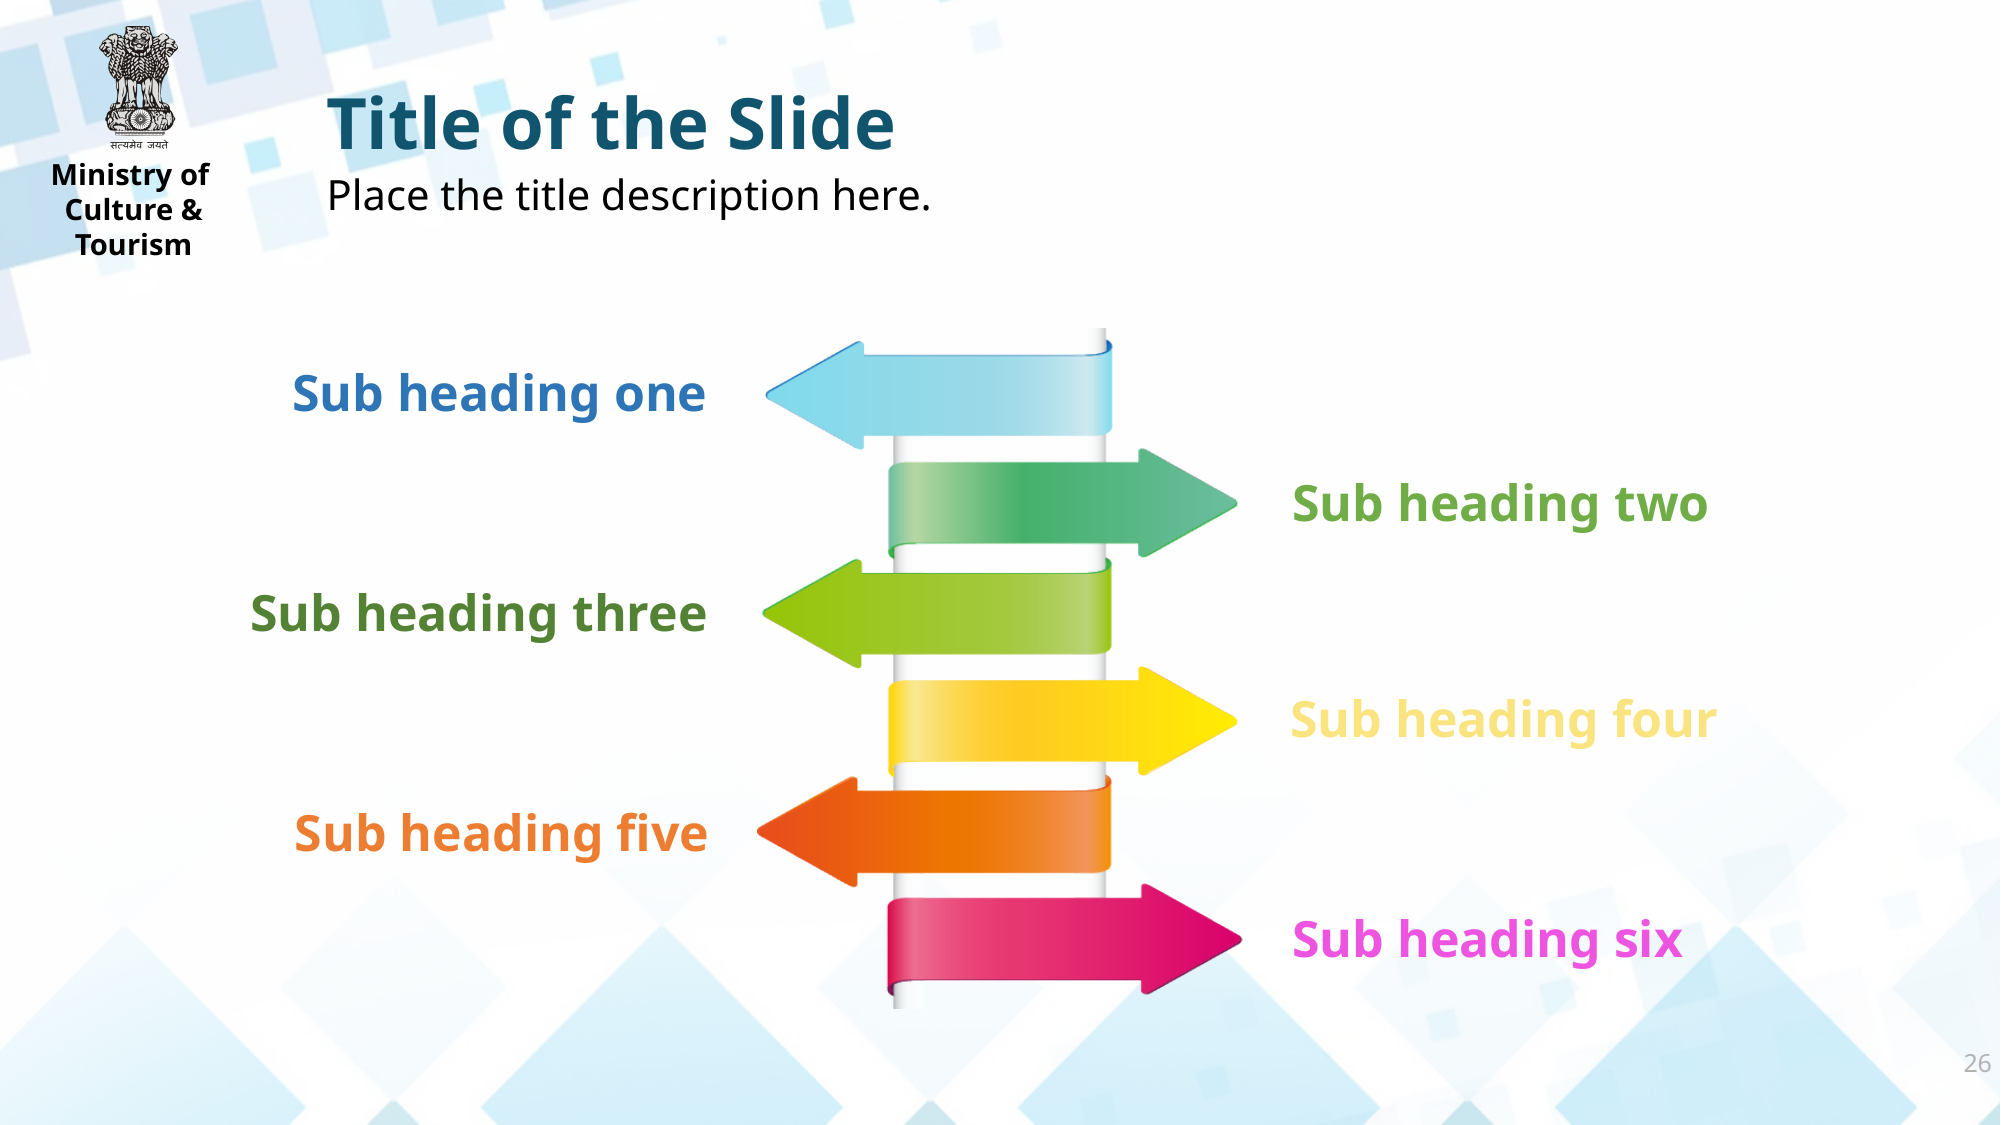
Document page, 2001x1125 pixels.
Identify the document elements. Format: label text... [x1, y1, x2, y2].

text_box Title of the Slide [326, 80, 1583, 160]
text_box Sub heading four [1275, 680, 1867, 756]
text_box Sub heading five [121, 793, 725, 869]
text_box Sub heading three [137, 574, 723, 649]
text_box Sub heading two [1277, 464, 1775, 540]
text_box Sub heading one [137, 354, 723, 430]
text_box Place the title description here. [326, 184, 1594, 287]
picture [757, 328, 1243, 1009]
text_box Sub heading six [1277, 900, 1851, 975]
picture [99, 26, 178, 149]
slide_number 26 [1556, 1035, 2000, 1095]
